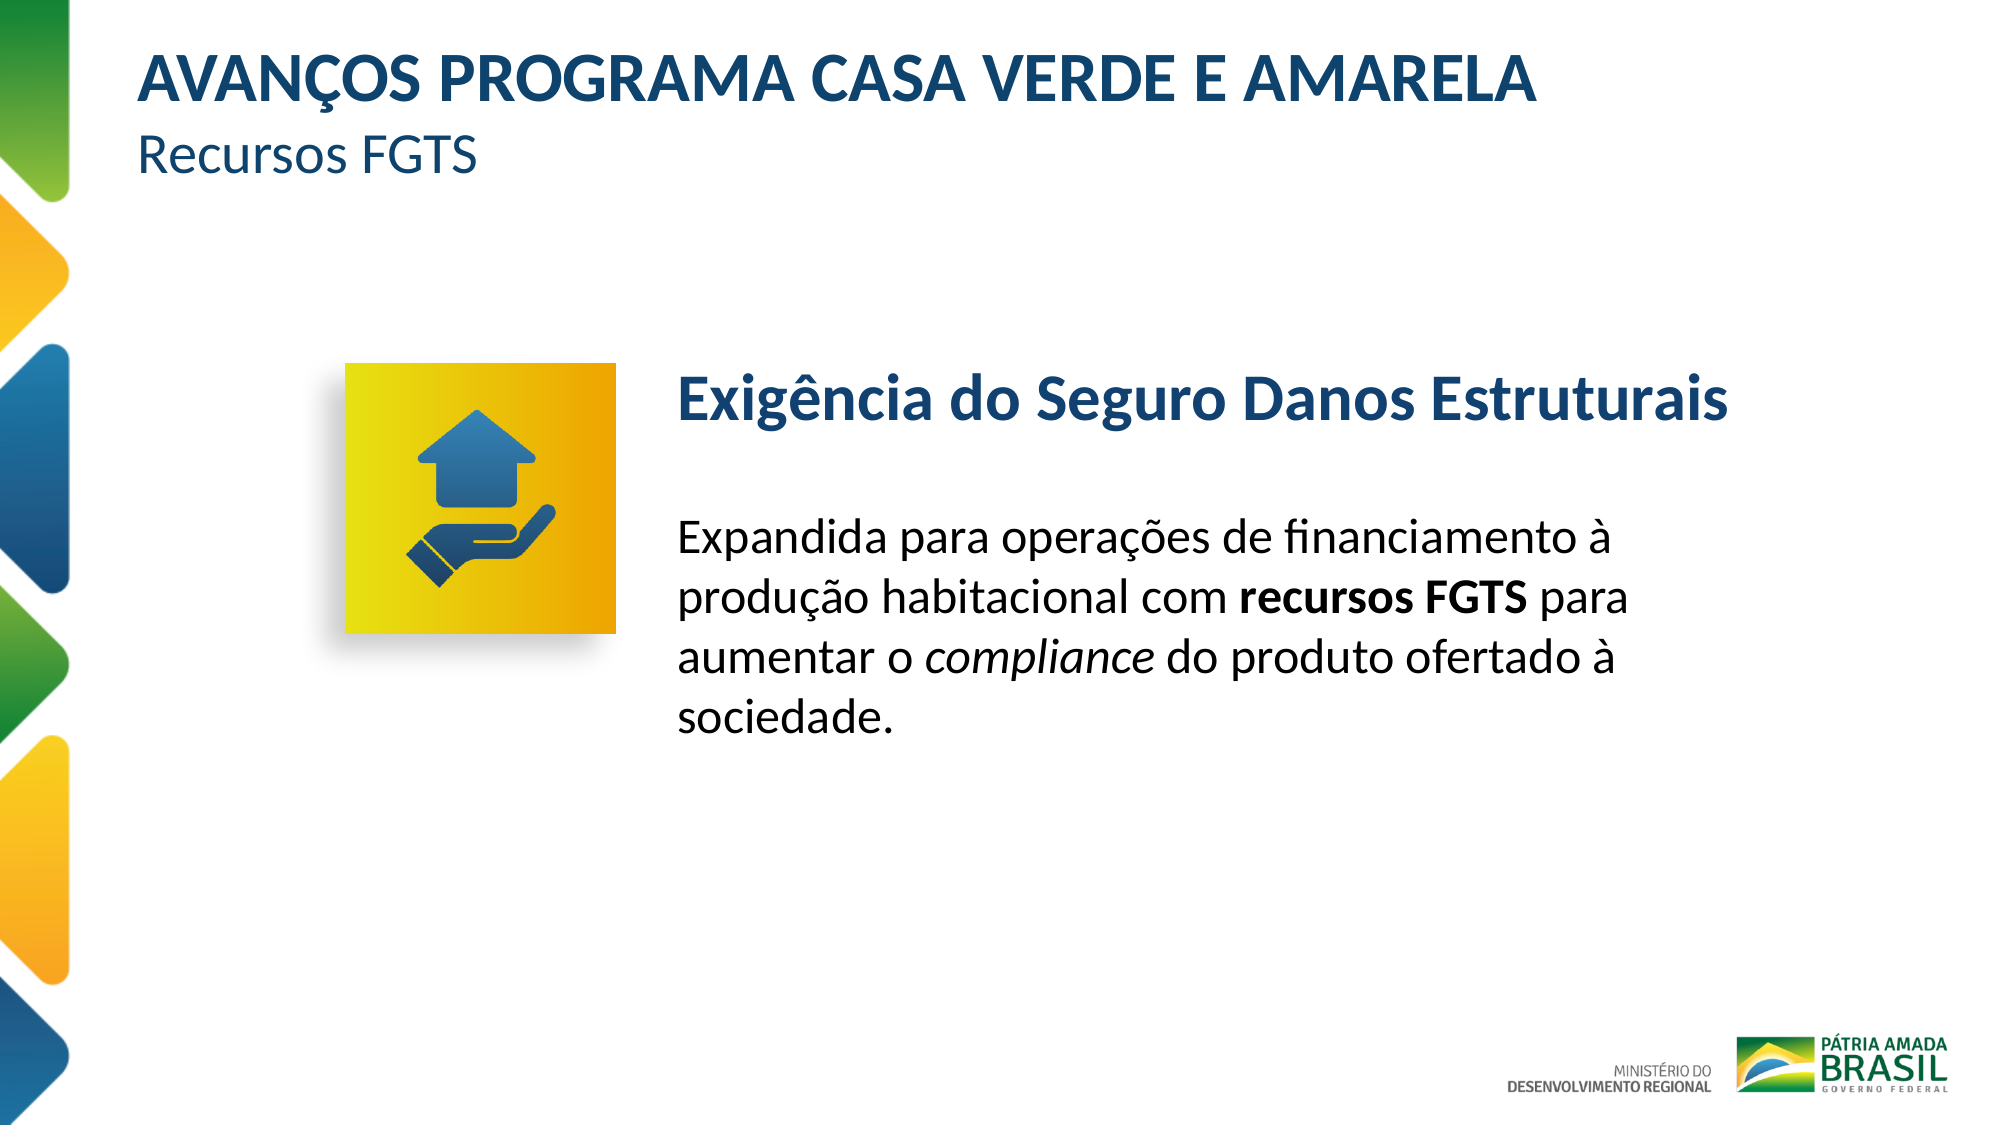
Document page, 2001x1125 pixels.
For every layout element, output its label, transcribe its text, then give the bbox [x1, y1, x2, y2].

text_box Exigência do Seguro Danos Estruturais Expandida para operações de financiamento à produção habitacional com recursos FGTS para aumentar o compliance do produto ofertado à sociedade. [662, 346, 1823, 751]
picture [345, 363, 616, 634]
picture [0, 0, 93, 1125]
picture [1493, 1017, 1961, 1111]
text_box AVANÇOS PROGRAMA CASA VERDE E AMARELA Recursos FGTS [122, 23, 1796, 193]
